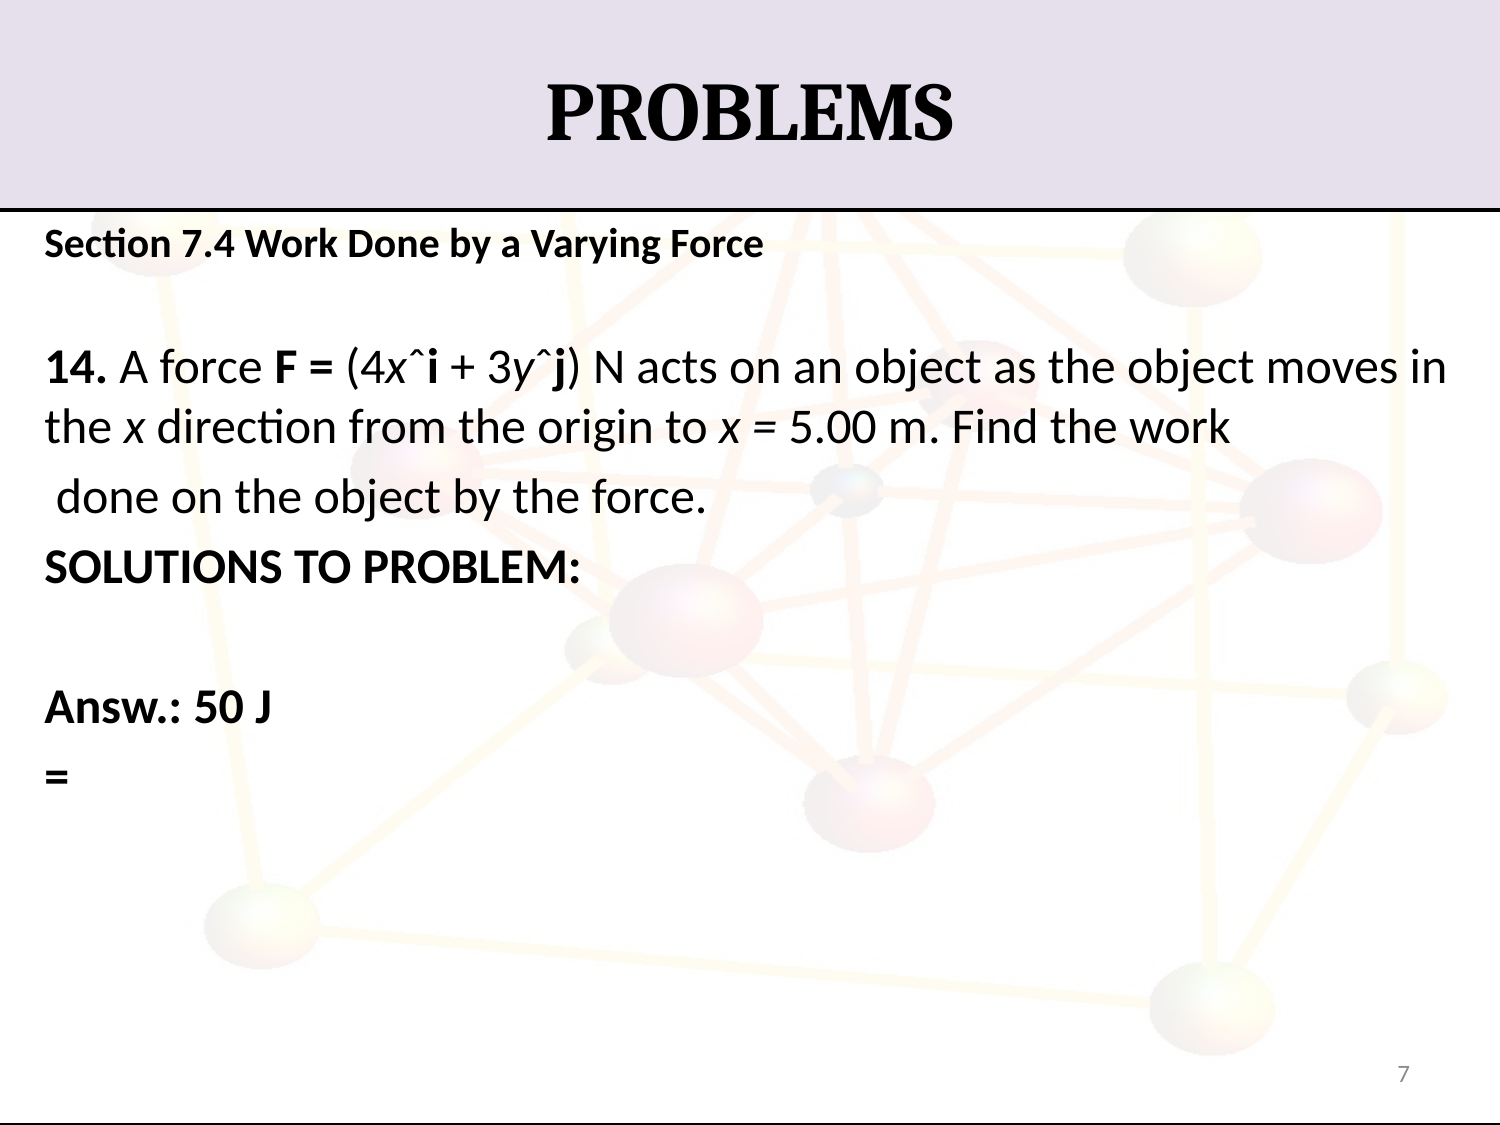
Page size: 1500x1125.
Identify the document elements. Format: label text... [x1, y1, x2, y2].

title PROBLEMS [75, 13, 1425, 201]
text_box [0, 208, 1500, 1125]
slide_number 7 [1074, 1042, 1425, 1103]
text_box [0, 0, 1500, 208]
